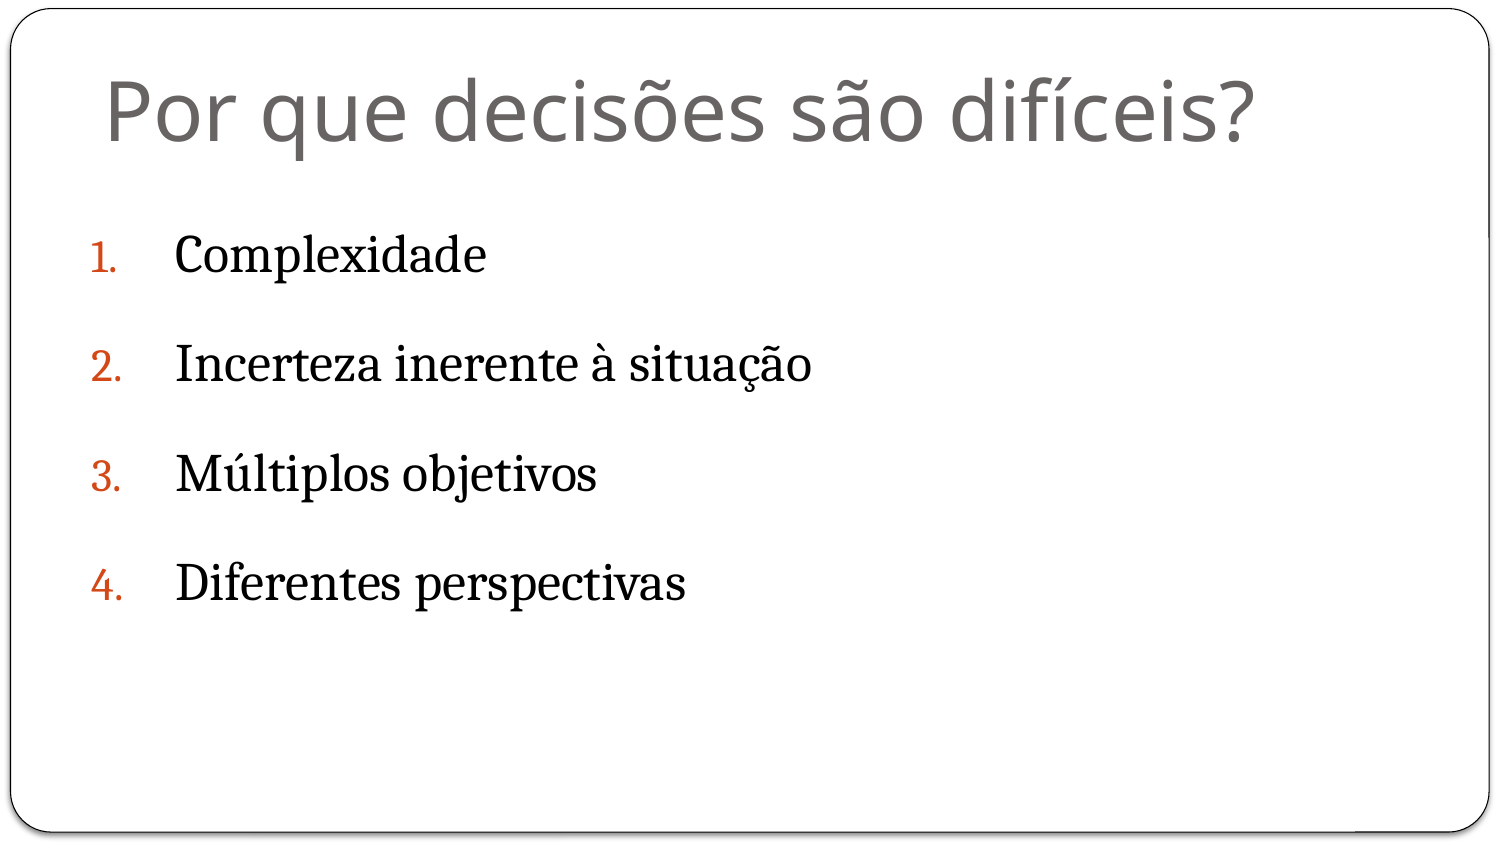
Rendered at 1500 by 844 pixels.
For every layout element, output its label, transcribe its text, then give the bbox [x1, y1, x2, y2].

list Complexidade Incerteza inerente à situação Múltiplos objetivos Diferentes perspectivas [76, 178, 1425, 741]
title Por que decisões são difíceis? [88, 32, 1423, 173]
